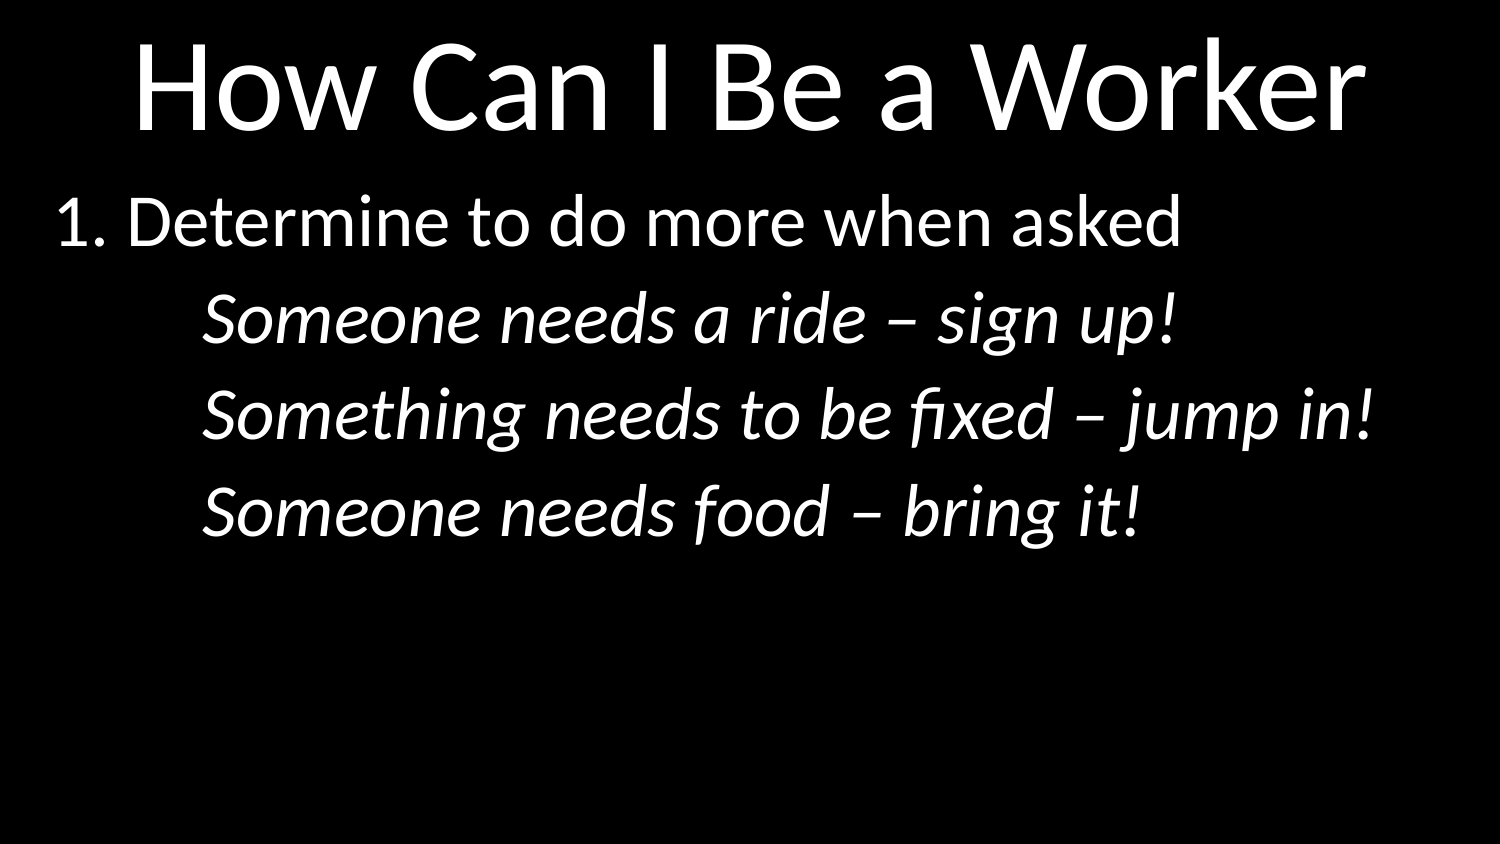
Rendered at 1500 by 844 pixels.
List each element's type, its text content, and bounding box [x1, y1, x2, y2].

list 1. Determine to do more when asked Someone needs a ride – sign up! Something needs to be fixed – jump in! Someone needs food – bring it! [37, 175, 1463, 844]
title How Can I Be a Worker [0, 0, 1500, 175]
